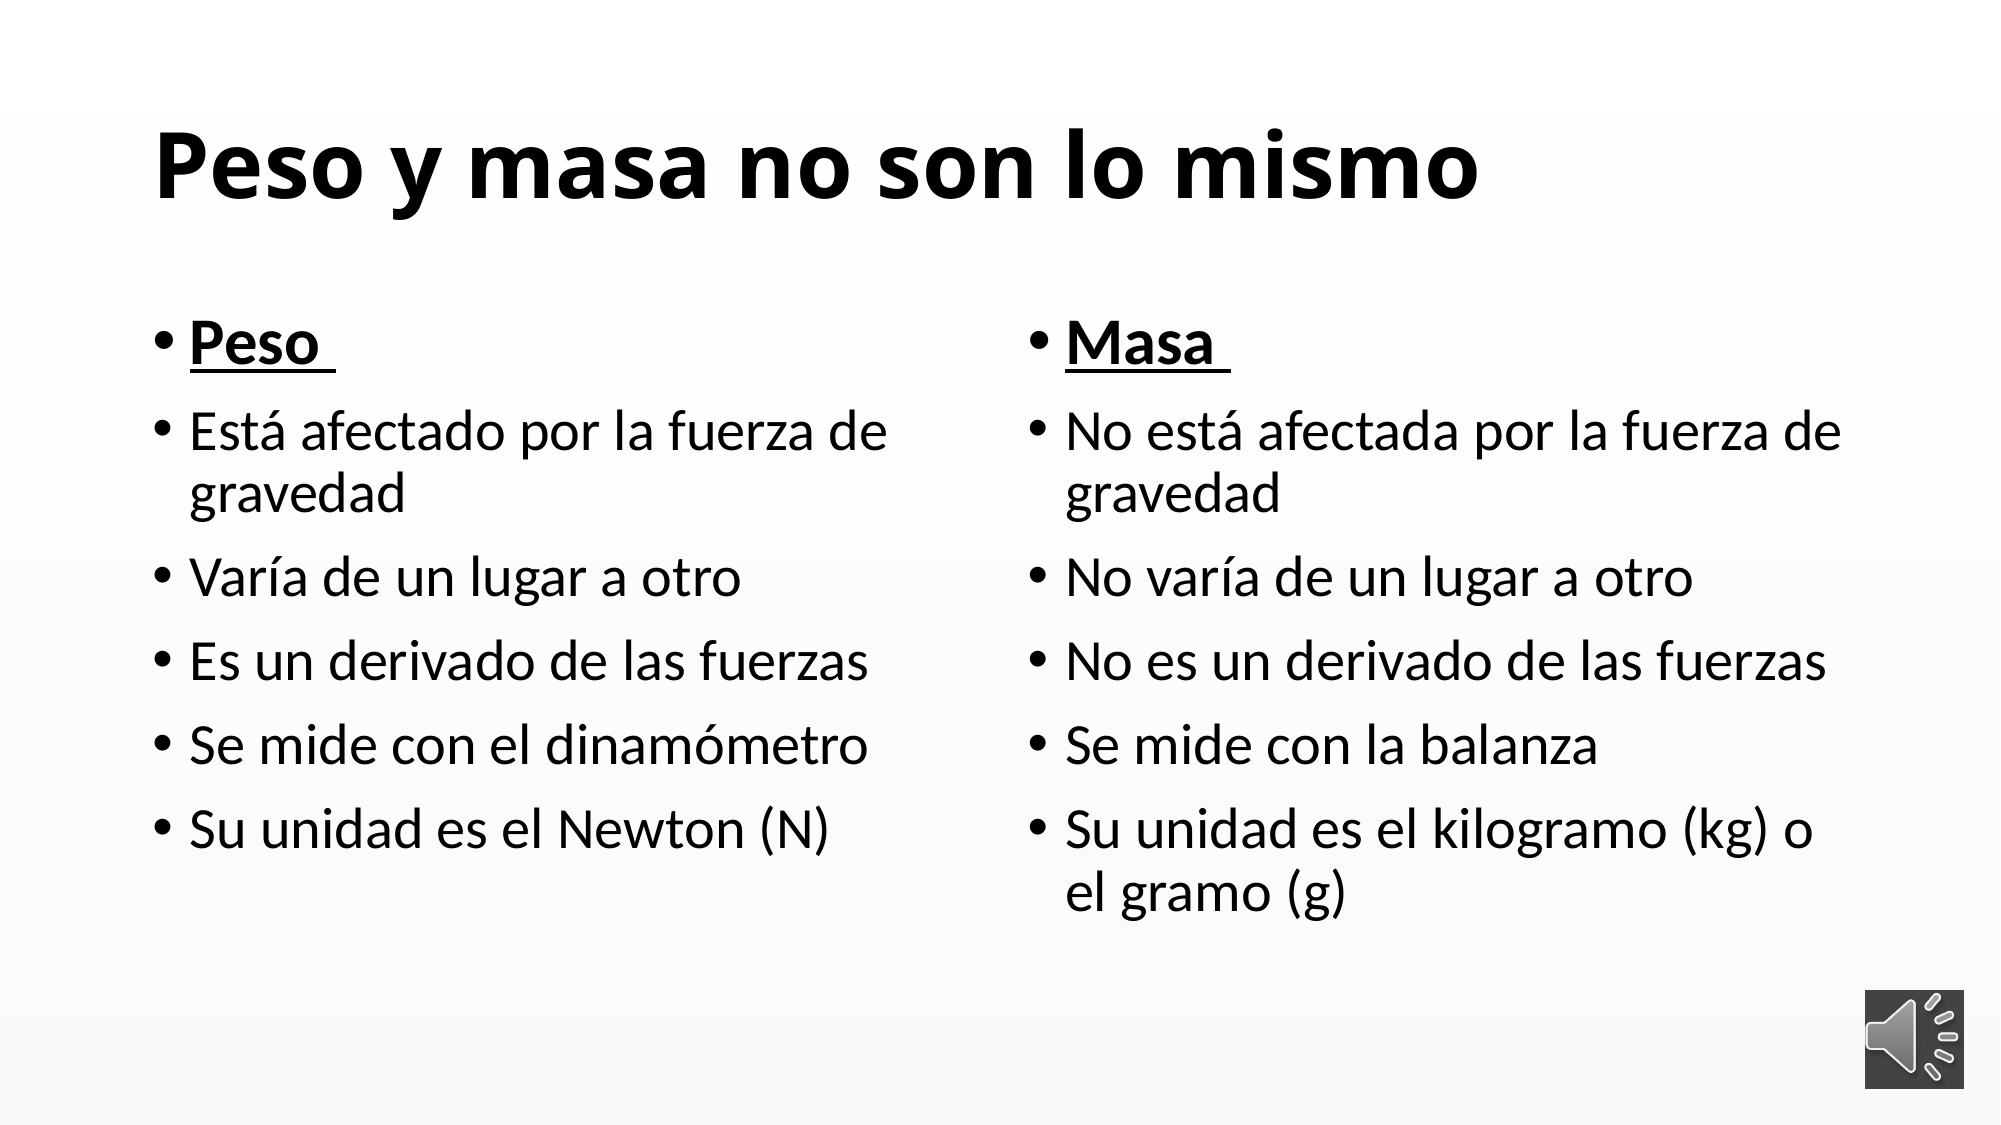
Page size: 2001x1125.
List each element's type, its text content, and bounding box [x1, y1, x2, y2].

list Masa No está afectada por la fuerza de gravedad No varía de un lugar a otro No es un derivado de las fuerzas Se mide con la balanza Su unidad es el kilogramo (kg) o el gramo (g) [1012, 299, 1863, 1014]
title Peso y masa no son lo mismo [137, 59, 1863, 278]
list Peso Está afectado por la fuerza de gravedad Varía de un lugar a otro Es un derivado de las fuerzas Se mide con el dinamómetro Su unidad es el Newton (N) [137, 299, 988, 1014]
picture [1864, 989, 1965, 1090]
